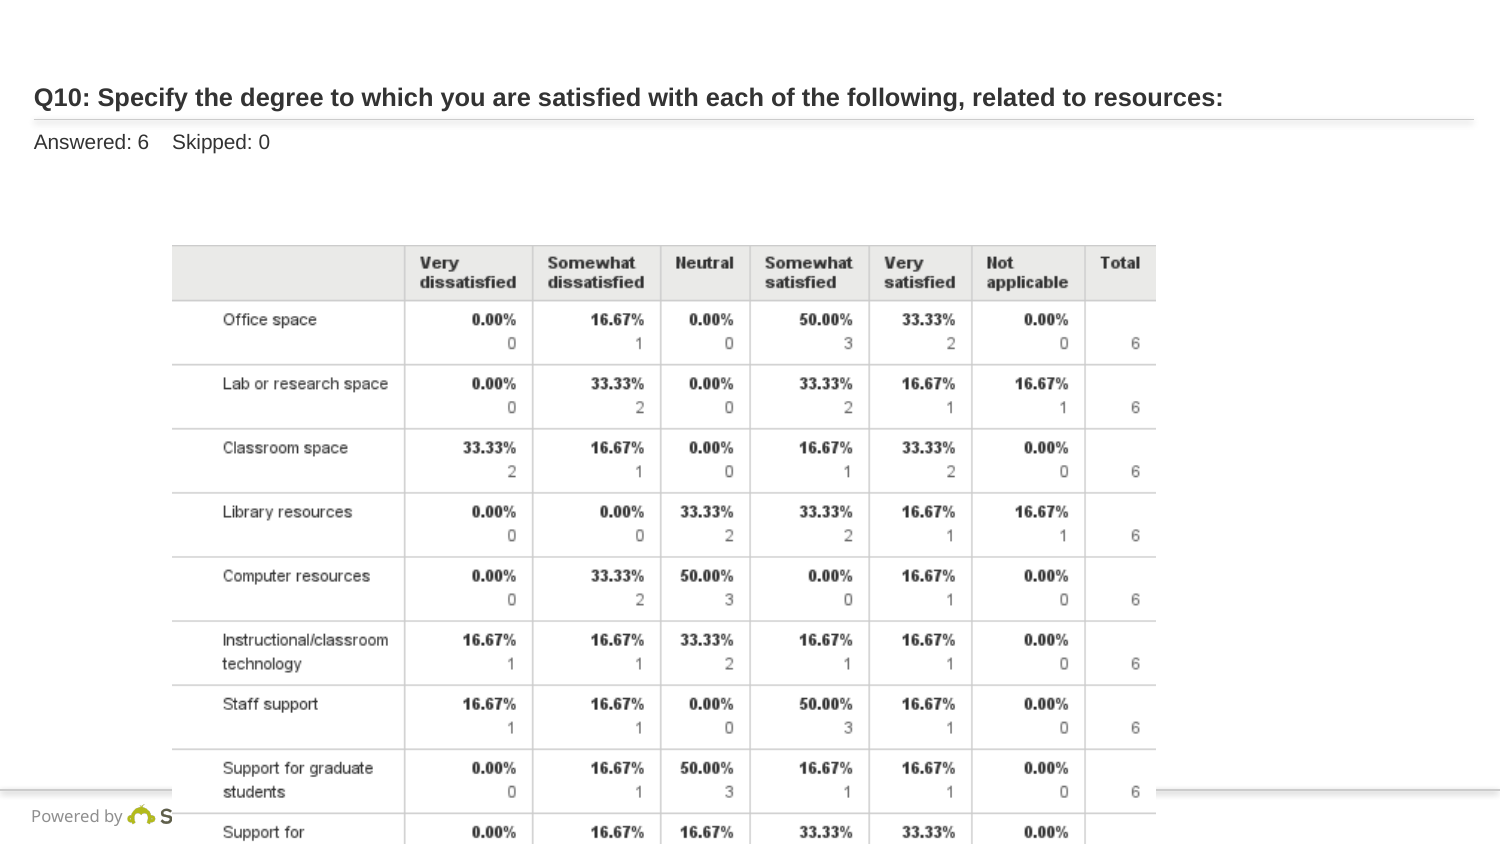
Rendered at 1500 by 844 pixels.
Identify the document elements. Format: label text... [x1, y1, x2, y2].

title Q10: Specify the degree to which you are satisfied with each of the following, related to resources: [18, 54, 1369, 119]
picture [171, 245, 1156, 844]
list Answered: 6 Skipped: 0 [18, 120, 894, 162]
